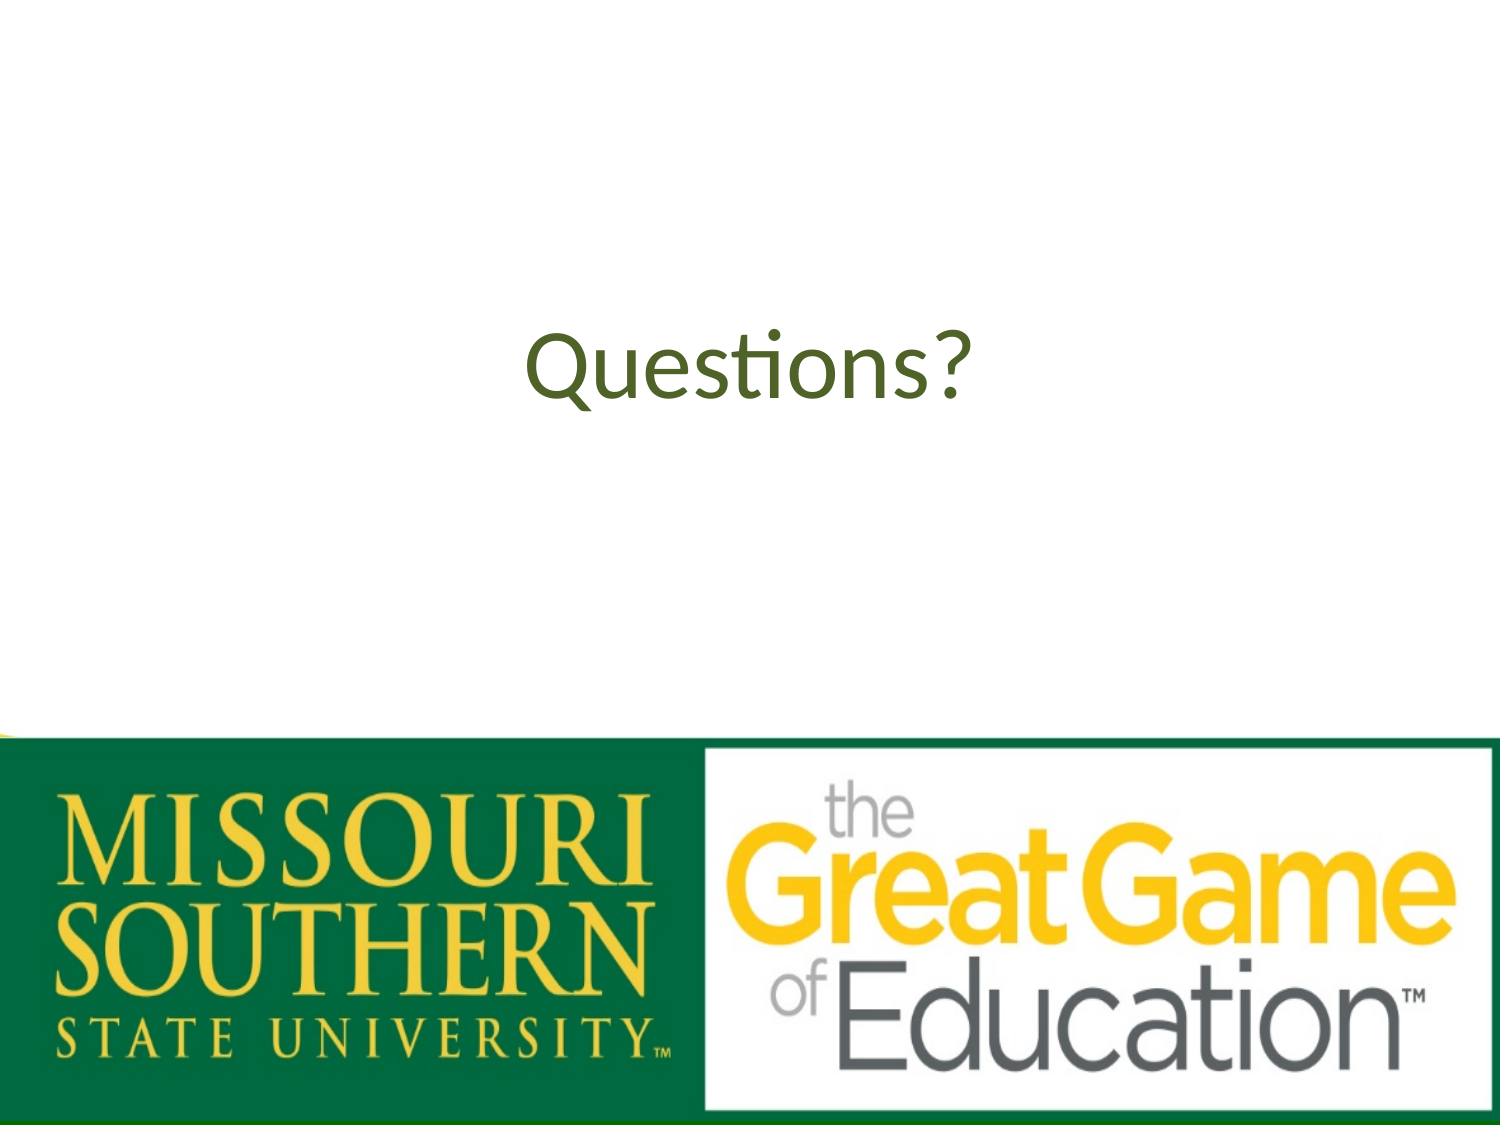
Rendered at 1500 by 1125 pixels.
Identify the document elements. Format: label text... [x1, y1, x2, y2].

picture [0, 0, 1500, 1125]
title Questions? [112, 237, 1388, 479]
